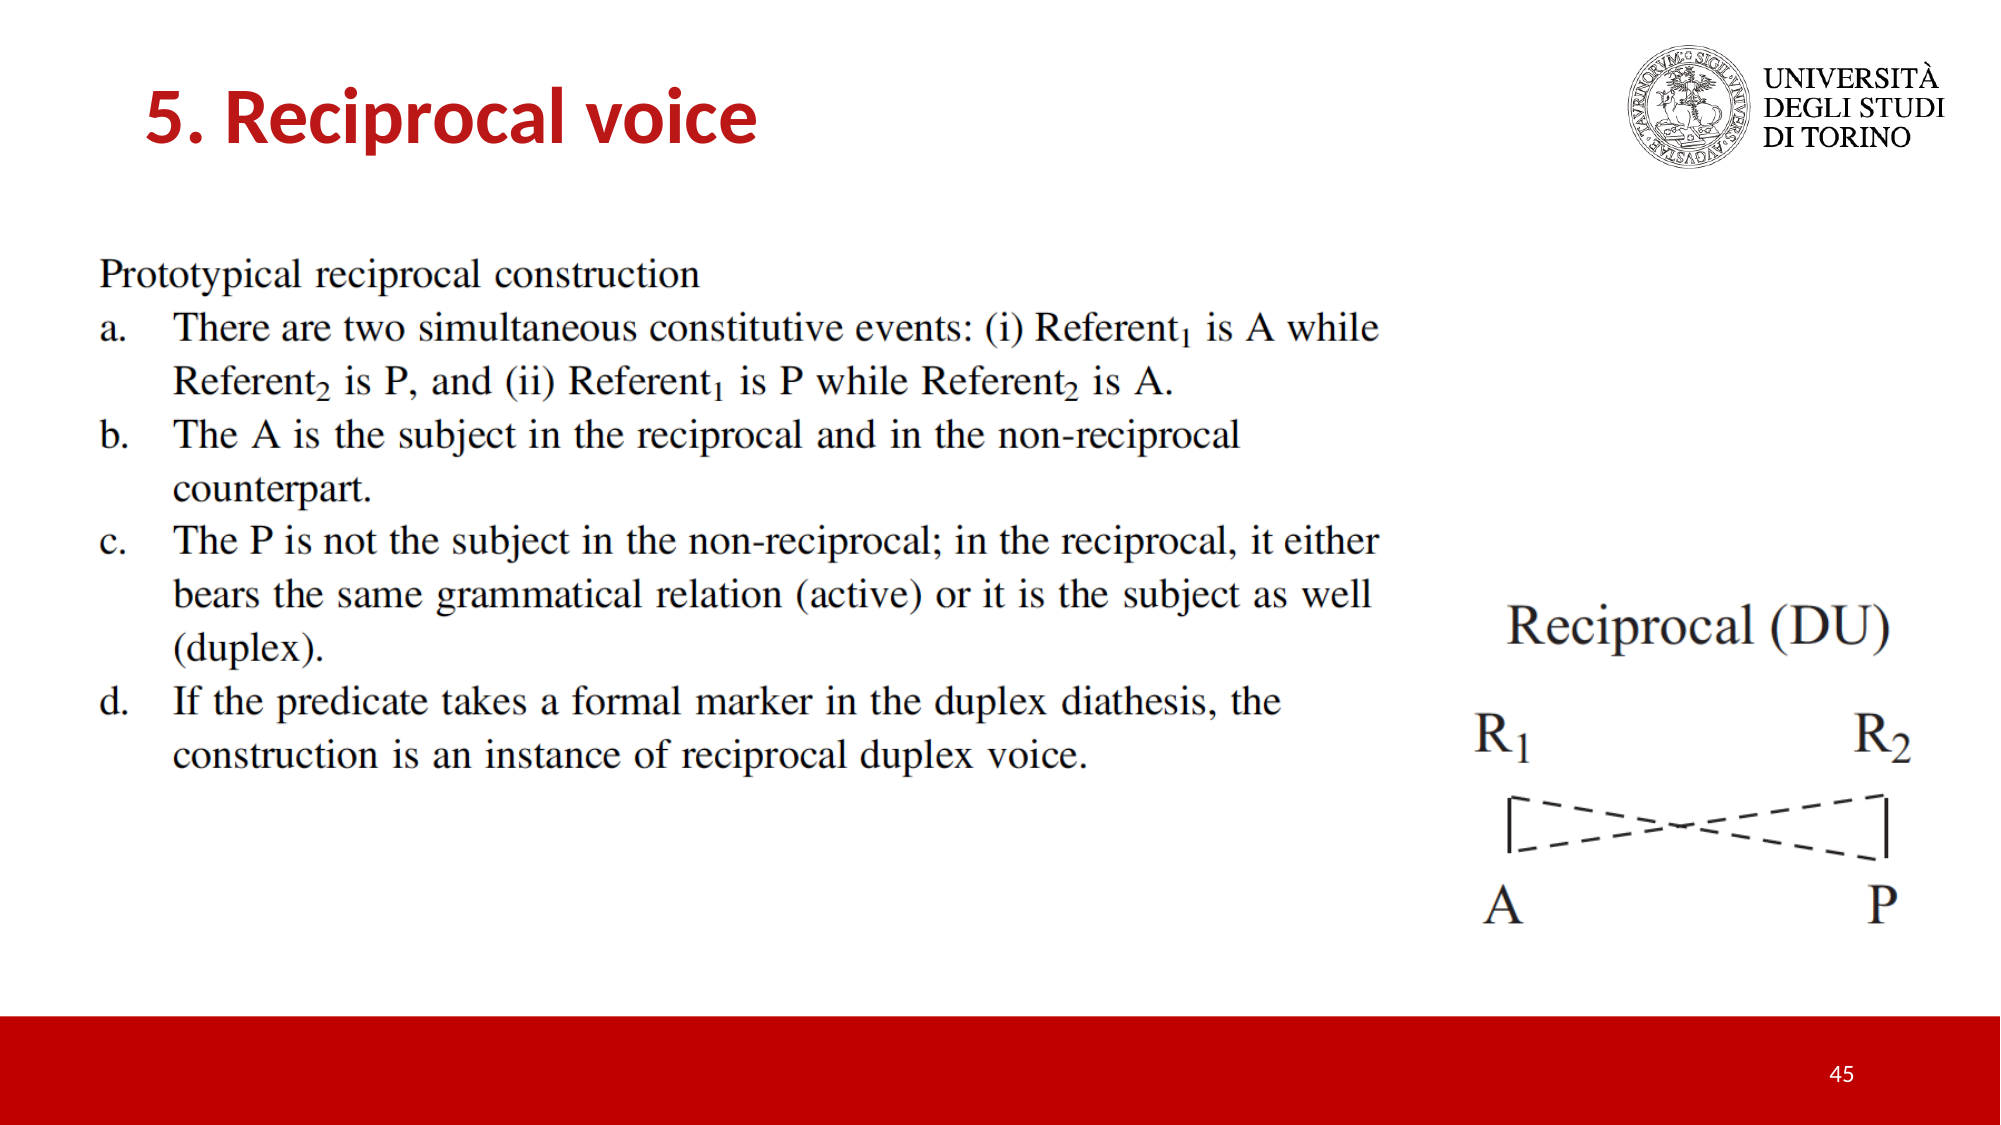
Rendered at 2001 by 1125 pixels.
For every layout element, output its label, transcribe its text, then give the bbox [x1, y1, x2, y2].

picture [65, 222, 1981, 995]
picture [1605, 22, 1964, 193]
slide_number 45 [1819, 1051, 1863, 1094]
list 5. Reciprocal voice [136, 66, 1571, 169]
